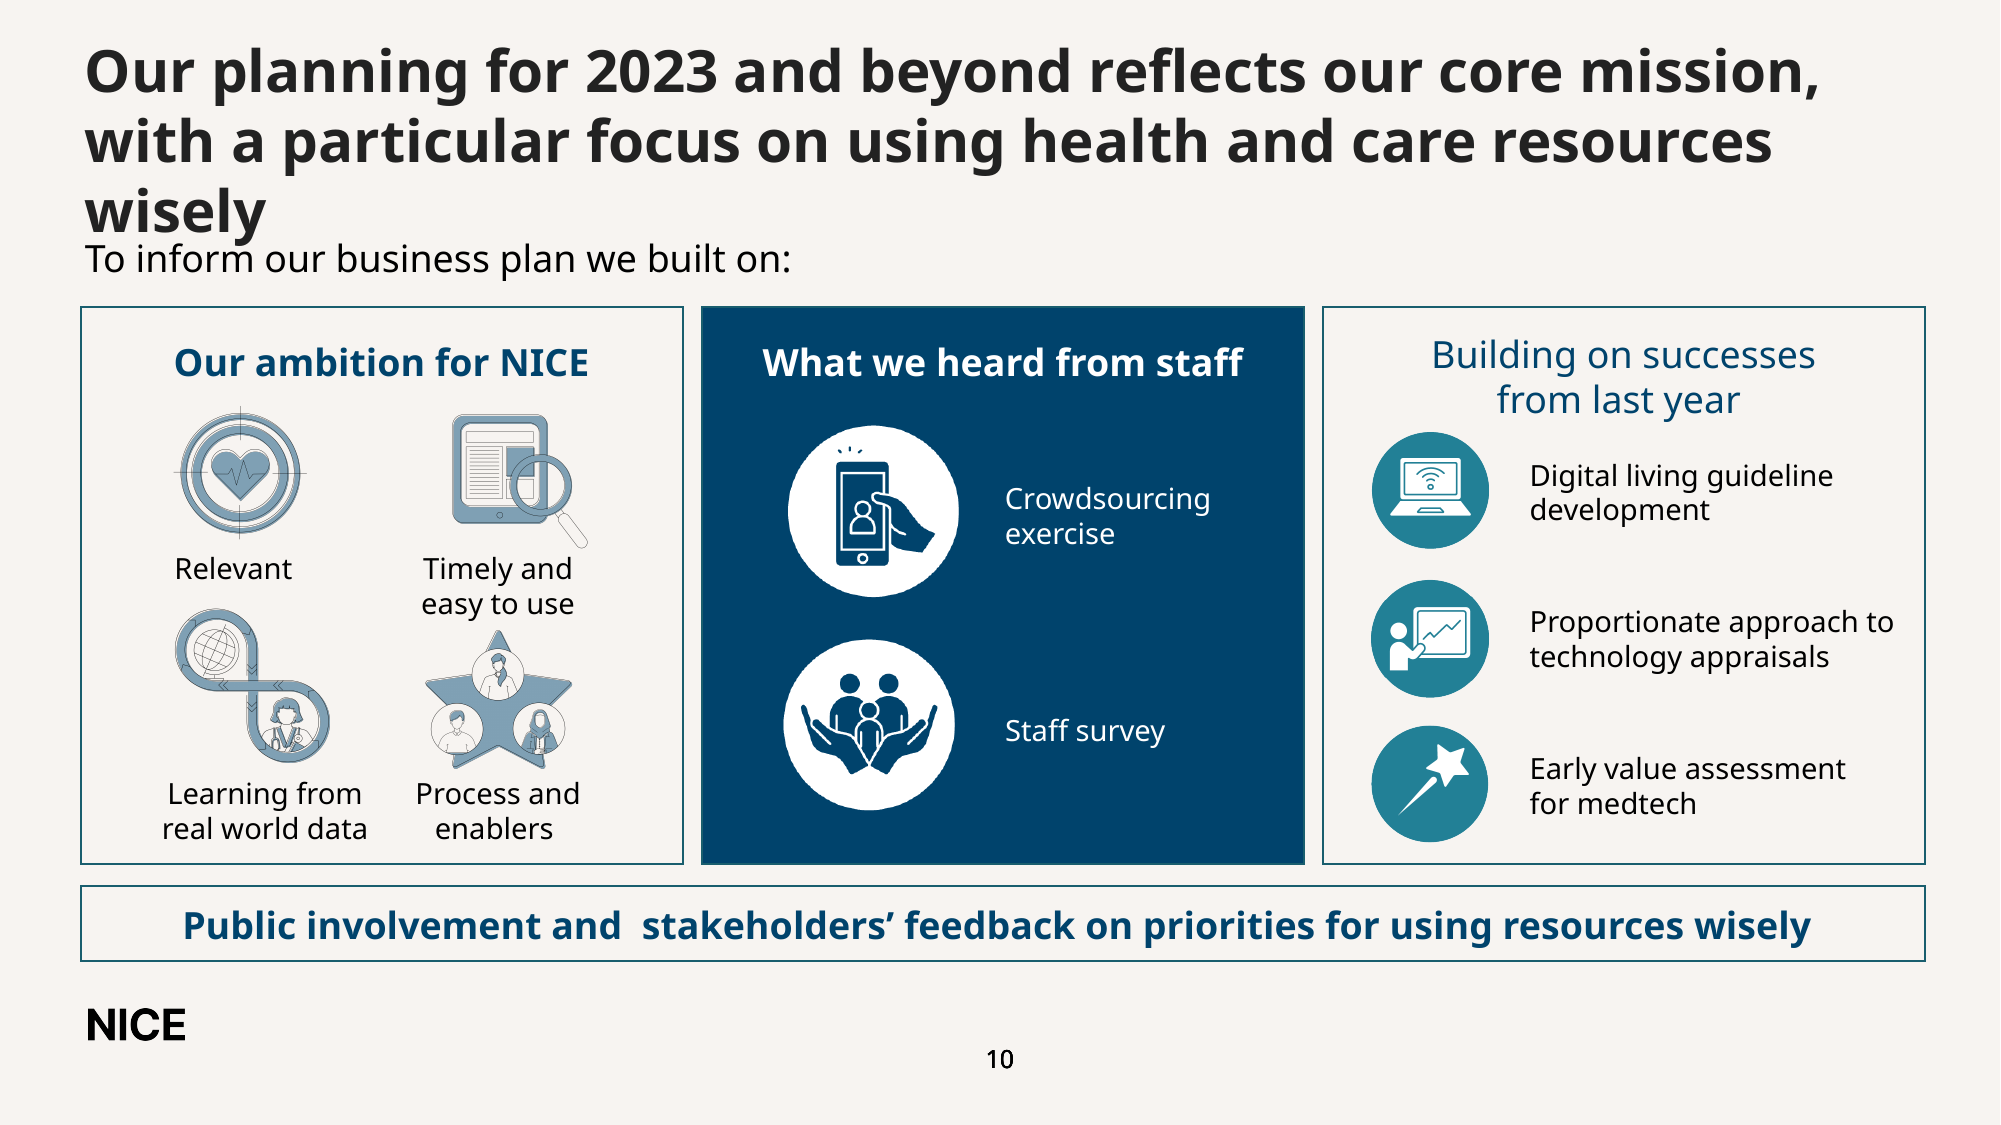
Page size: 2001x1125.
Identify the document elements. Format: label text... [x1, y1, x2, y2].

text_box Early value assessment for medtech [1514, 743, 1899, 828]
list To inform our business plan we built on: [69, 204, 1904, 289]
picture [741, 629, 993, 819]
picture [1370, 724, 1490, 843]
title Our planning for 2023 and beyond reflects our core mission, with a particular focus on using health and care resources wisely [69, 26, 1922, 178]
picture [418, 626, 578, 775]
text_box Process and enablers [368, 768, 629, 853]
text_box Digital living guideline development [1514, 449, 1879, 535]
text_box Crowdsourcing exercise [990, 472, 1238, 558]
text_box Our ambition for NICE [80, 331, 683, 392]
text_box Building on successes from last year [1391, 323, 1856, 429]
text_box Public involvement and stakeholders’ feedback on priorities for using resources wisely [80, 894, 1925, 955]
text_box What we heard from staff [701, 331, 1304, 391]
text_box Proportionate approach to technology appraisals [1514, 596, 1910, 682]
text_box Learning from real world data [143, 768, 368, 853]
picture [1370, 430, 1490, 550]
picture [166, 604, 339, 766]
picture [1370, 579, 1490, 698]
text_box [80, 306, 684, 865]
text_box [1322, 306, 1926, 865]
picture [444, 410, 594, 551]
text_box [701, 306, 1305, 865]
picture [88, 1008, 185, 1041]
picture [776, 416, 967, 606]
text_box Staff survey [993, 704, 1238, 755]
picture [166, 402, 316, 543]
text_box [80, 885, 1926, 962]
text_box Relevant [134, 542, 339, 593]
text_box Timely and easy to use [396, 542, 601, 628]
